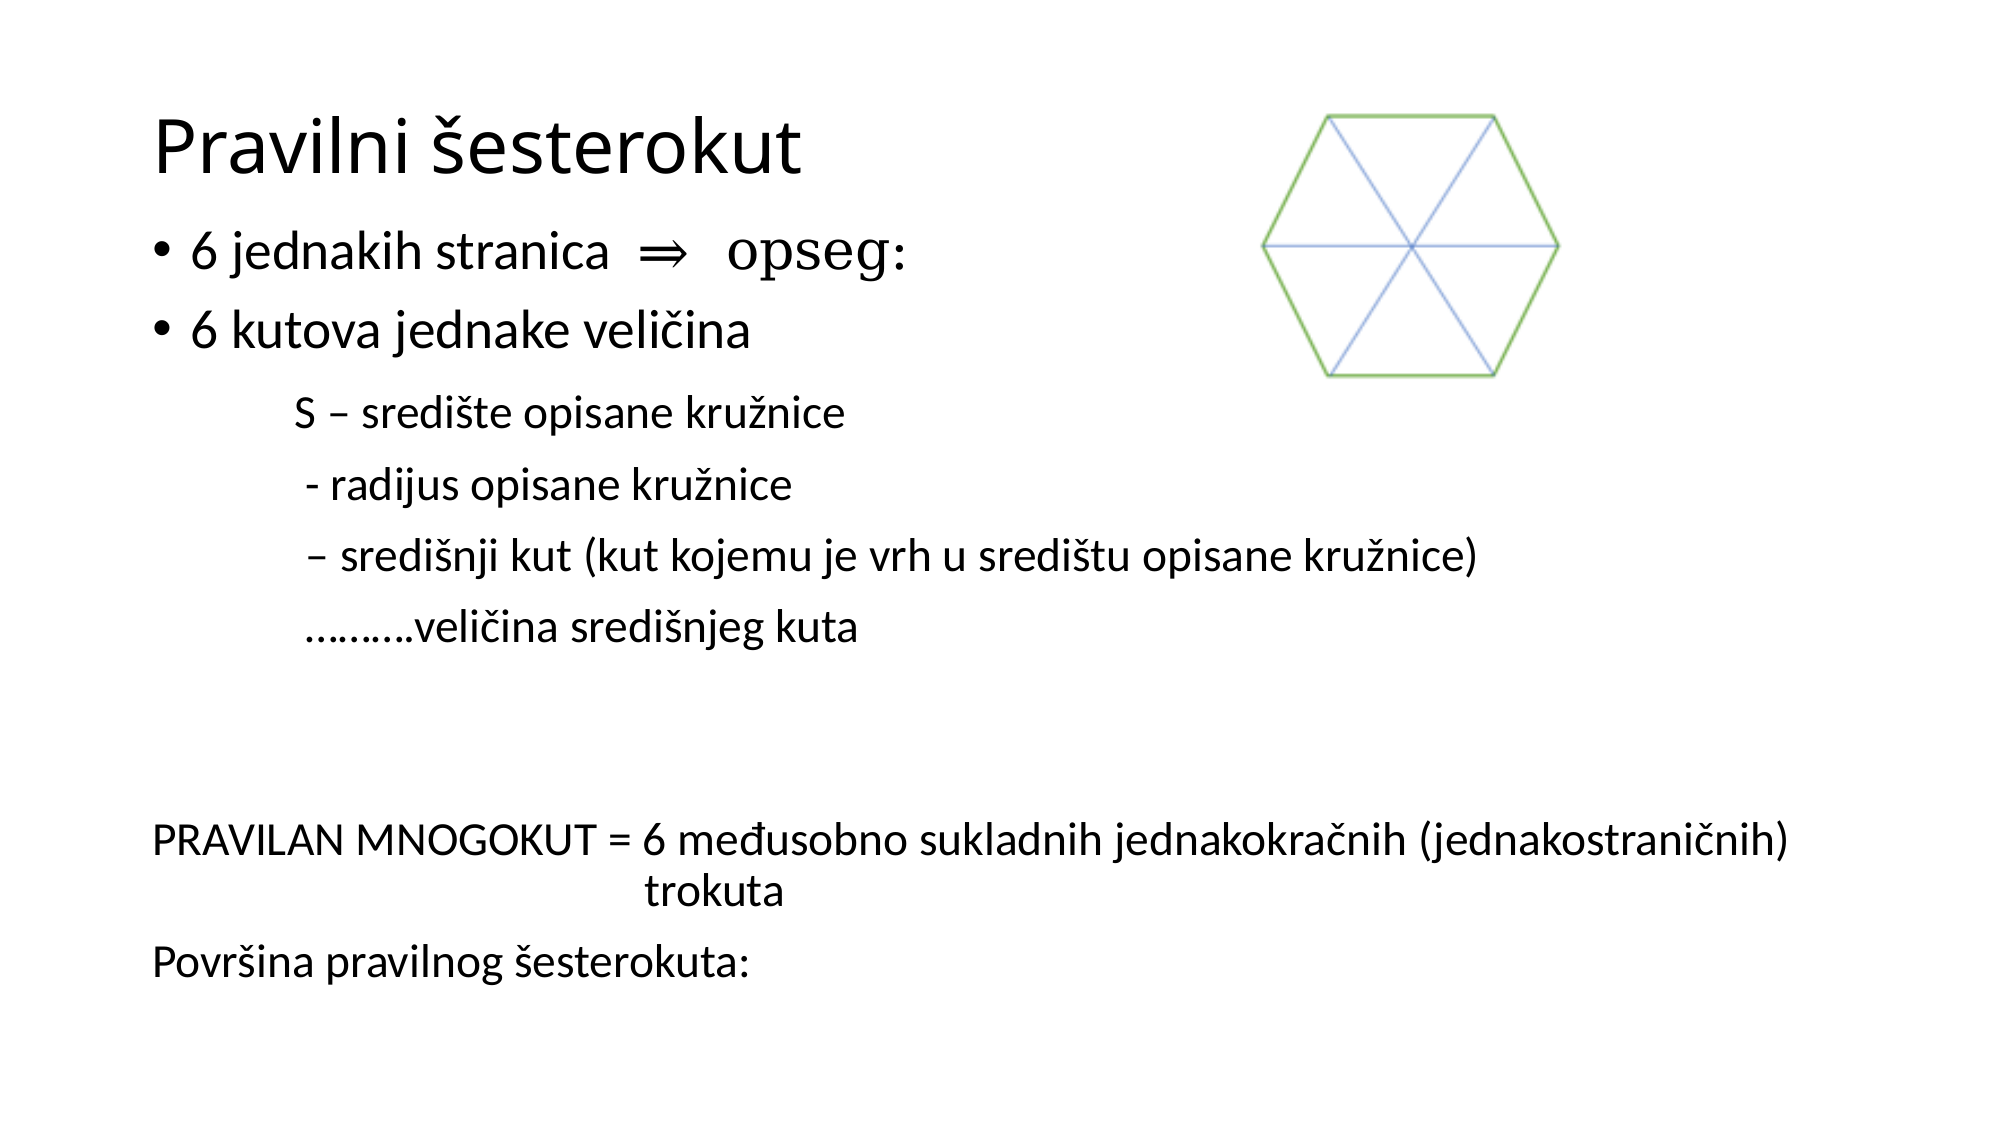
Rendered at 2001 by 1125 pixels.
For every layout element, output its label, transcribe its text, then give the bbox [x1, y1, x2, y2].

title Pravilni šesterokut [137, 64, 1863, 234]
picture [1215, 76, 1616, 447]
